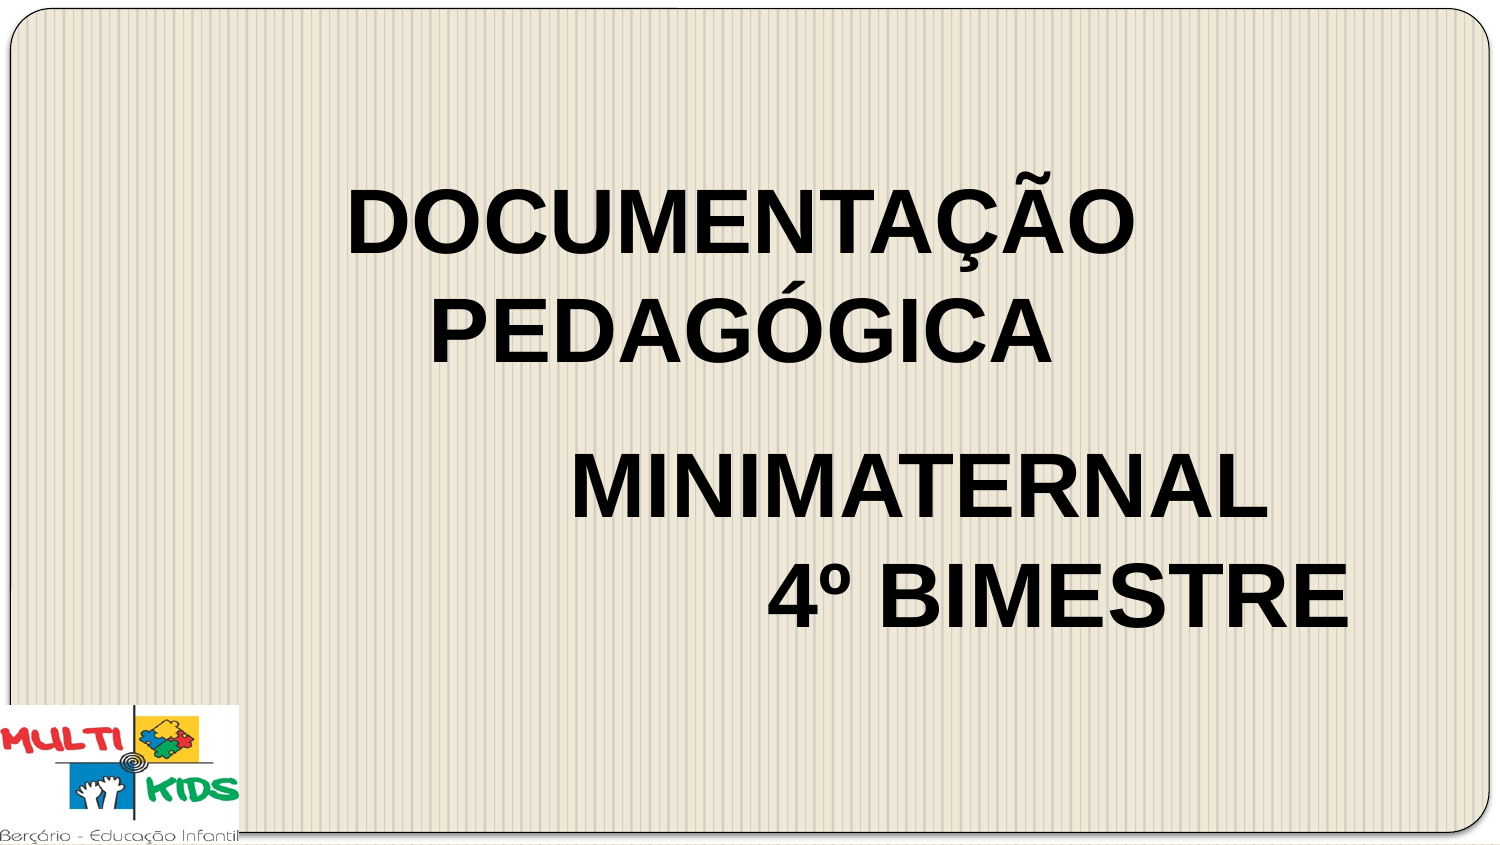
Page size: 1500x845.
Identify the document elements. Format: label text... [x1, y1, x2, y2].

picture [0, 705, 239, 844]
text_box DOCUMENTAÇÃO PEDAGÓGICA MINIMATERNAL 4º BIMESTRE [67, 147, 1418, 661]
